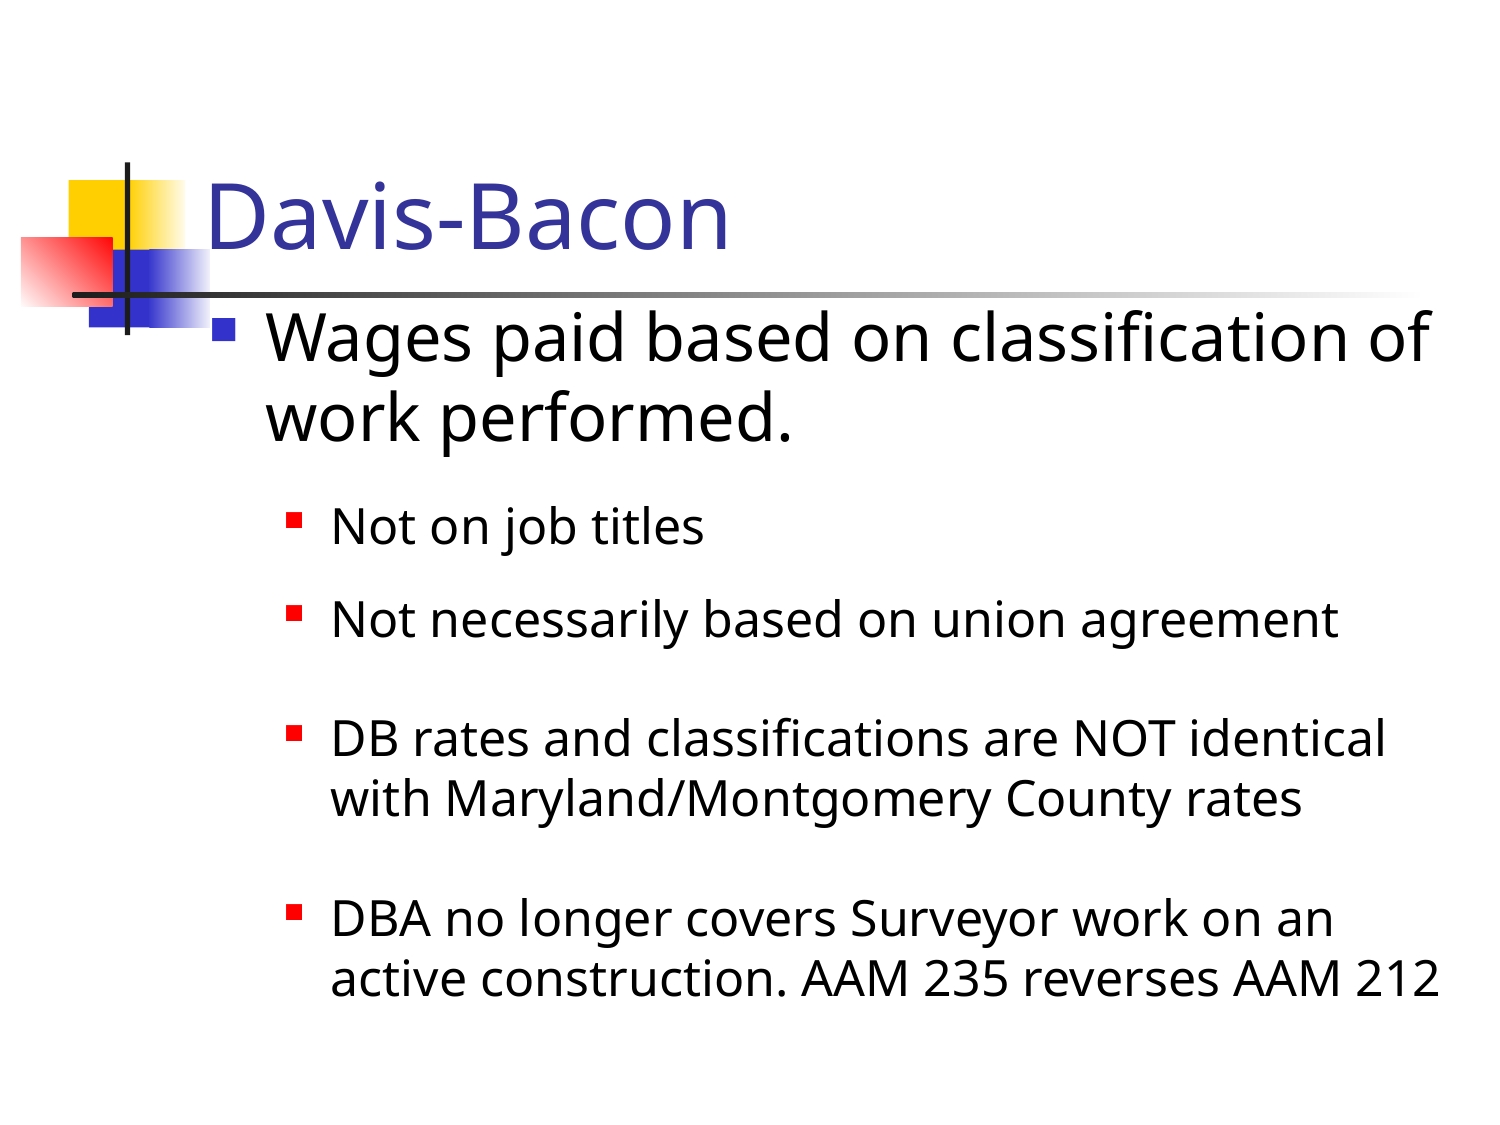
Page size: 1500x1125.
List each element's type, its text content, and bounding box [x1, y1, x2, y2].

list Wages paid based on classification of work performed. Not on job titles Not necessarily based on union agreement DB rates and classifications are NOT identical with Maryland/Montgomery County rates DBA no longer covers Surveyor work on an active construction. AAM 235 reverses AAM 212 [193, 287, 1470, 1007]
title Davis-Bacon [188, 34, 1468, 276]
